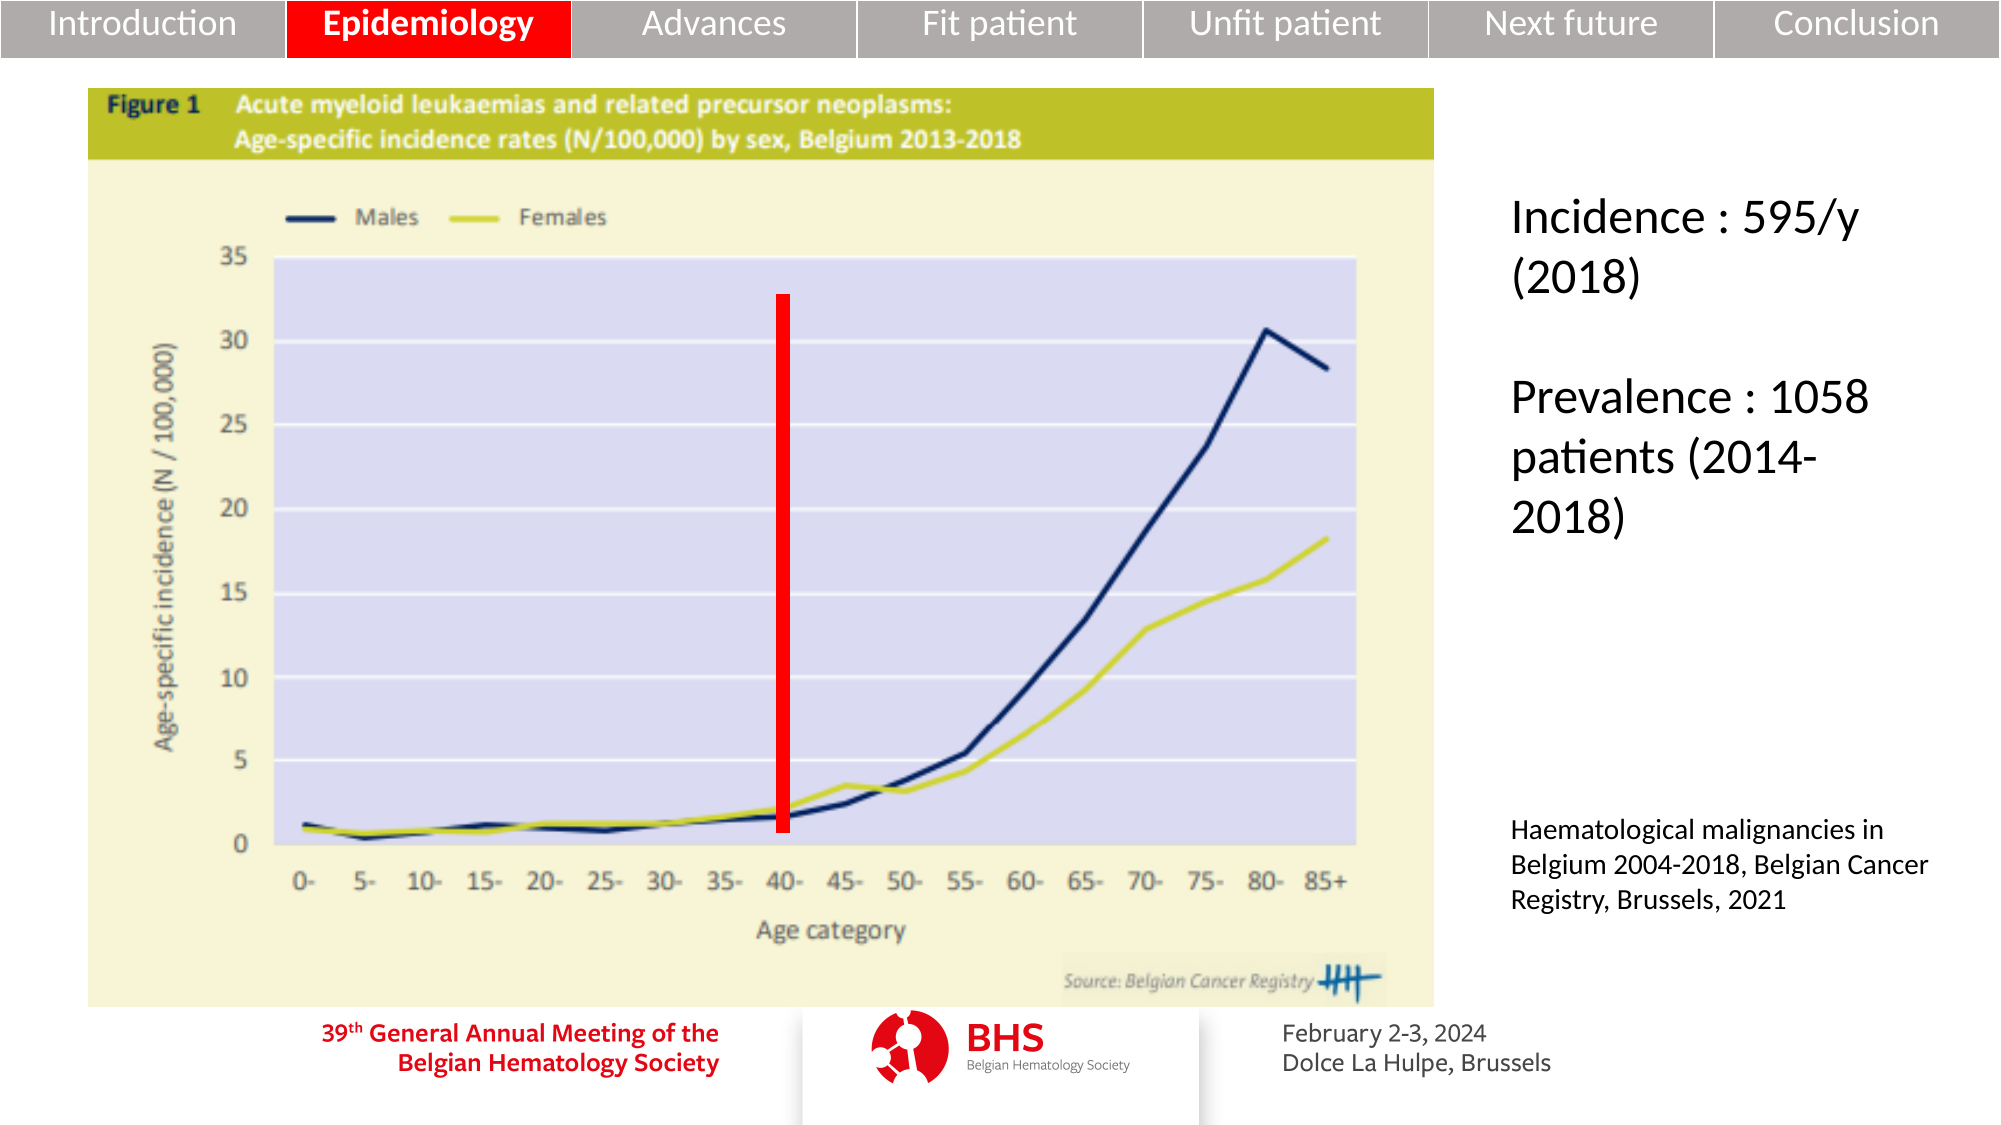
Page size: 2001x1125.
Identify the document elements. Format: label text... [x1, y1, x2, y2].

text_box Incidence : 595/y (2018) Prevalence : 1058 patients (2014-2018) [1496, 175, 1914, 596]
text_box Haematological malignancies in Belgium 2004-2018, Belgian Cancer Registry, Brussels, 2021 [1496, 803, 2000, 923]
picture [0, 0, 2001, 1125]
table_header Unfit patient [1144, 1, 1428, 58]
table_header Conclusion [1715, 1, 1999, 58]
table_header Epidemiology [287, 1, 571, 58]
table_header Next future [1429, 1, 1713, 58]
table_header Advances [572, 1, 856, 58]
table_header Fit patient [858, 1, 1142, 58]
table_header Introduction [1, 1, 285, 58]
